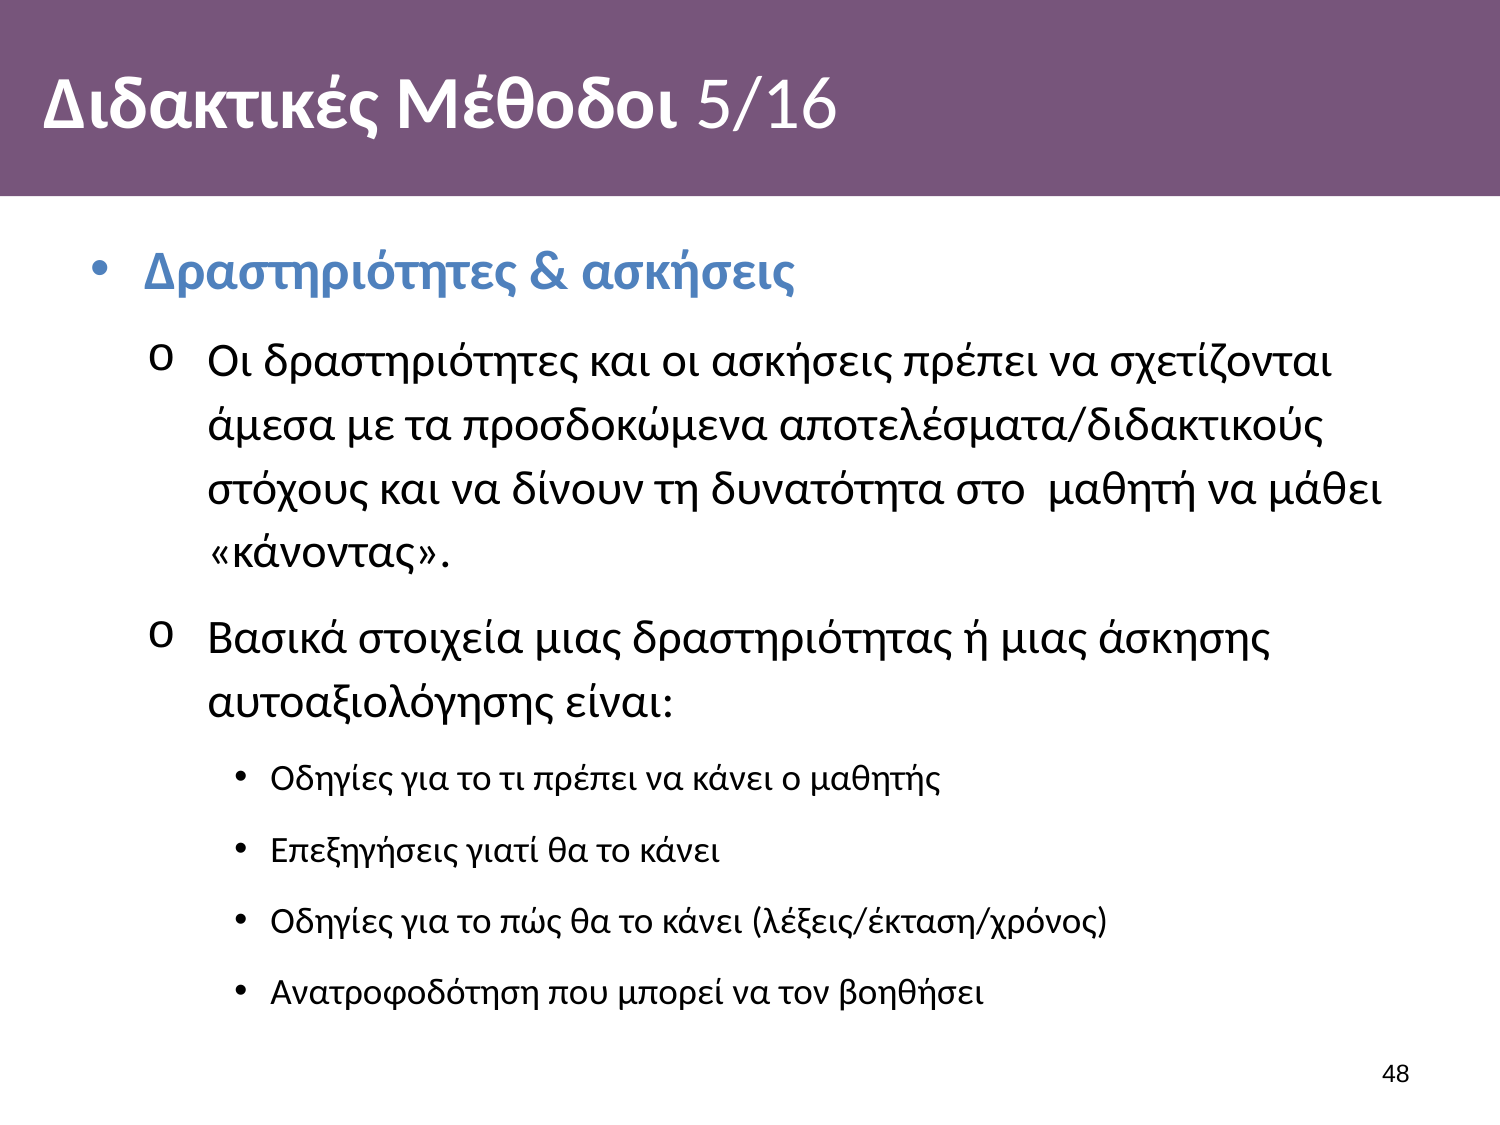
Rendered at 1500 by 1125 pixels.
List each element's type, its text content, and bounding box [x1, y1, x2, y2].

slide_number 47 [1074, 1042, 1425, 1103]
title Διδακτικές Μέθοδοι 5/16 [0, 0, 1500, 197]
list Δραστηριότητες & ασκήσεις Οι δραστηριότητες και οι ασκήσεις πρέπει να σχετίζονται άμεσα με τα προσδοκώμενα αποτελέσματα/διδακτικούς στόχους και να δίνουν τη δυνατότητα στο μαθητή να μάθει «κάνοντας». Βασικά στοιχεία μιας δραστηριότητας ή μιας άσκησης αυτοαξιολόγησης είναι: Οδηγίες για το τι πρέπει να κάνει ο μαθητής Επεξηγήσεις γιατί θα το κάνει Οδηγίες για το πώς θα το κάνει (λέξεις/έκταση/χρόνος) Ανατροφοδότηση που μπορεί να τον βοηθήσει [75, 219, 1425, 1024]
